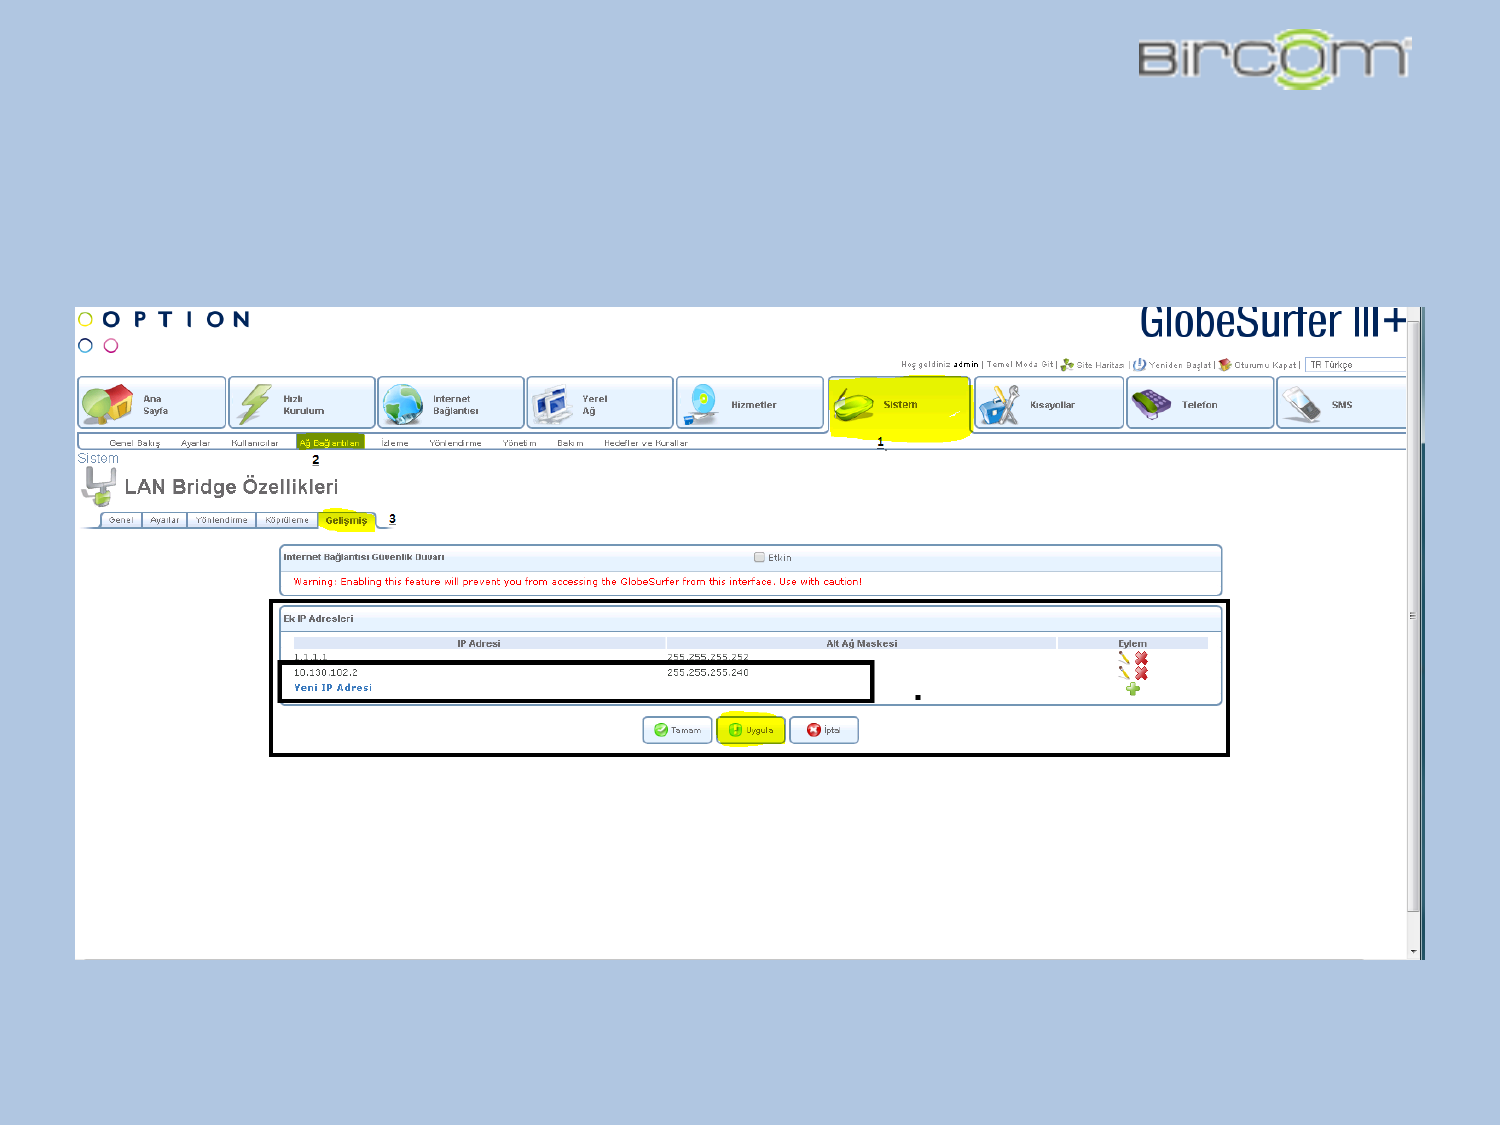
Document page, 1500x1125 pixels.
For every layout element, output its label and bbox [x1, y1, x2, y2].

picture [1139, 29, 1412, 91]
list [74, 307, 1426, 960]
